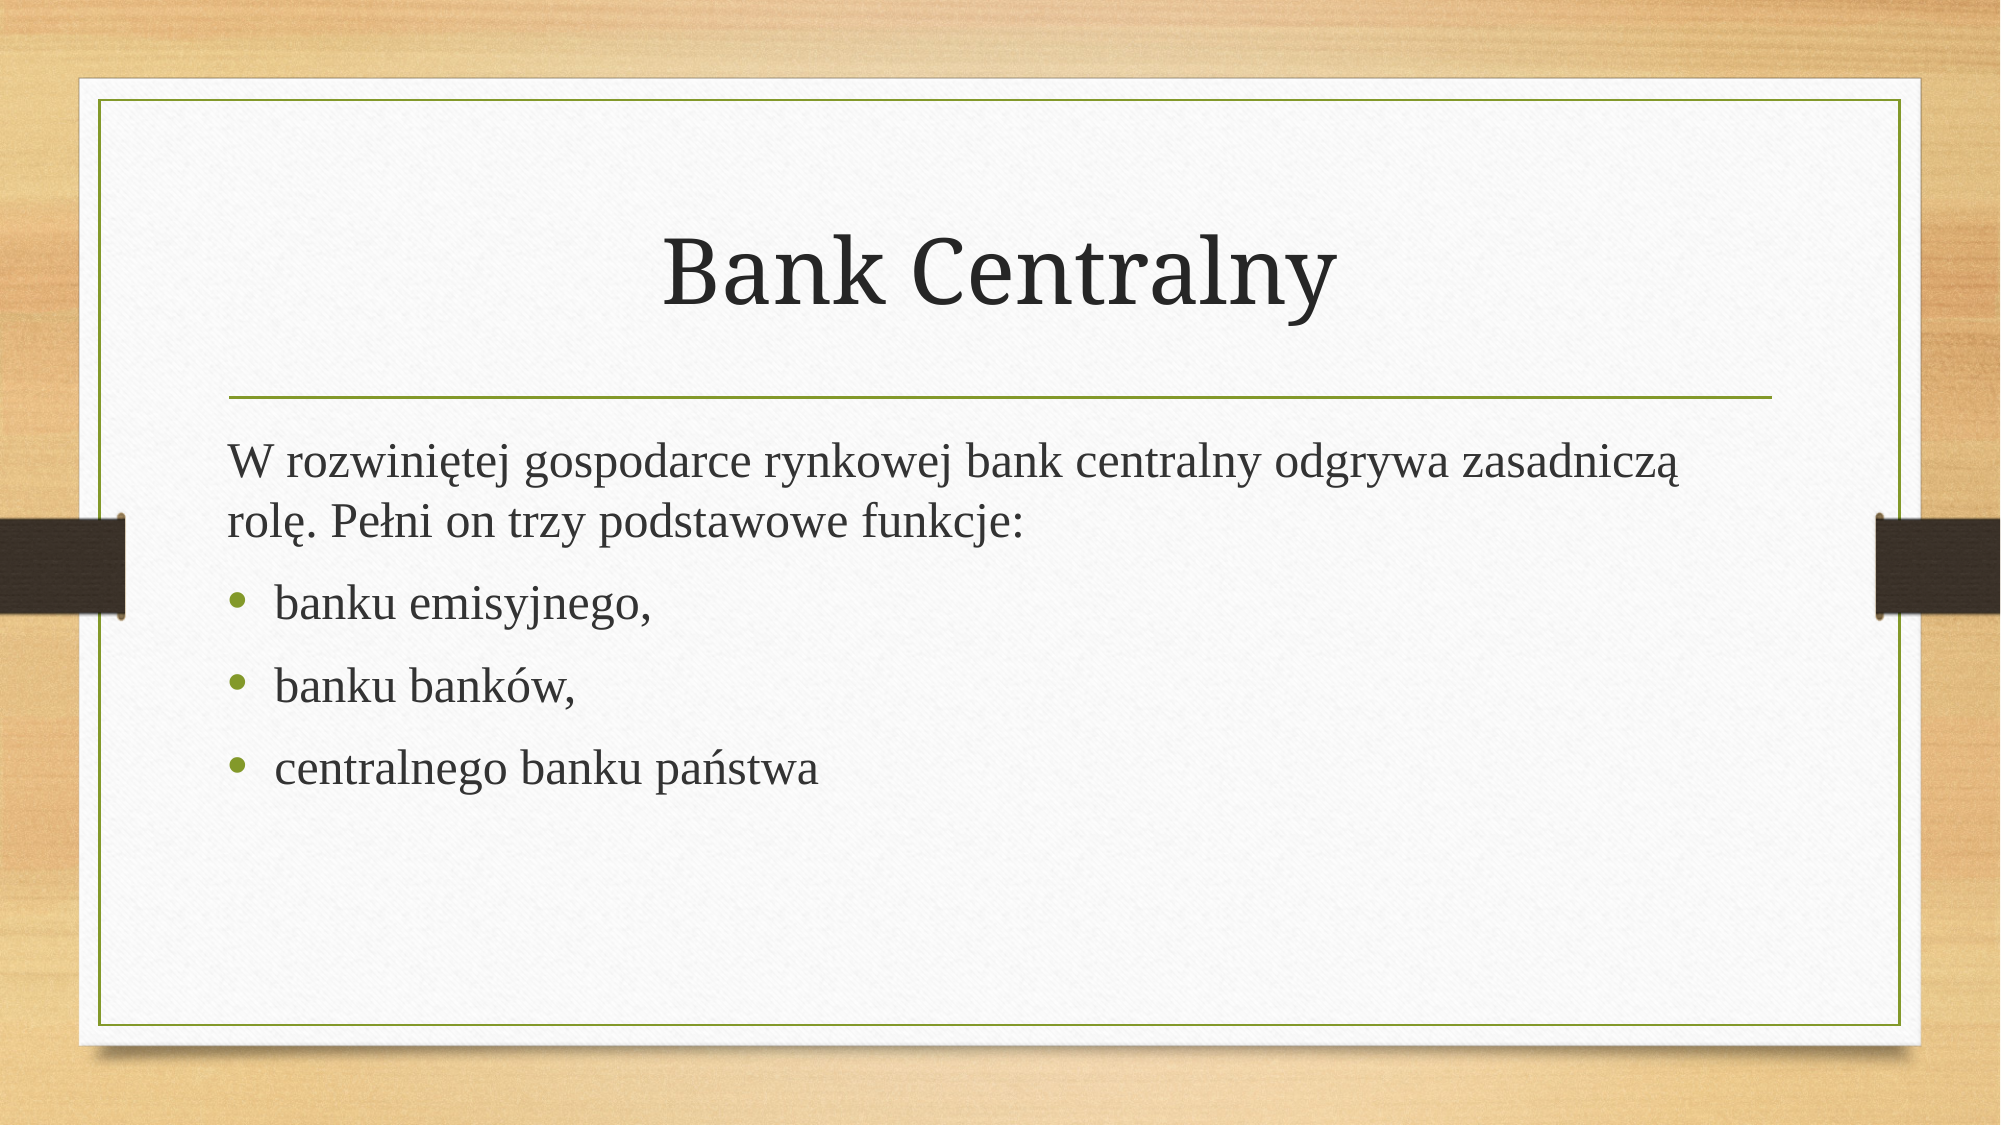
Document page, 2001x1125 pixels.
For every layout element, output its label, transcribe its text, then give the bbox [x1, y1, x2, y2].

list W rozwiniętej gospodarce rynkowej bank centralny odgrywa zasadniczą rolę. Pełni on trzy podstawowe funkcje: banku emisyjnego, banku banków, centralnego banku państwa [212, 419, 1788, 964]
picture [0, 0, 2001, 1125]
title Bank Centralny [212, 161, 1788, 375]
